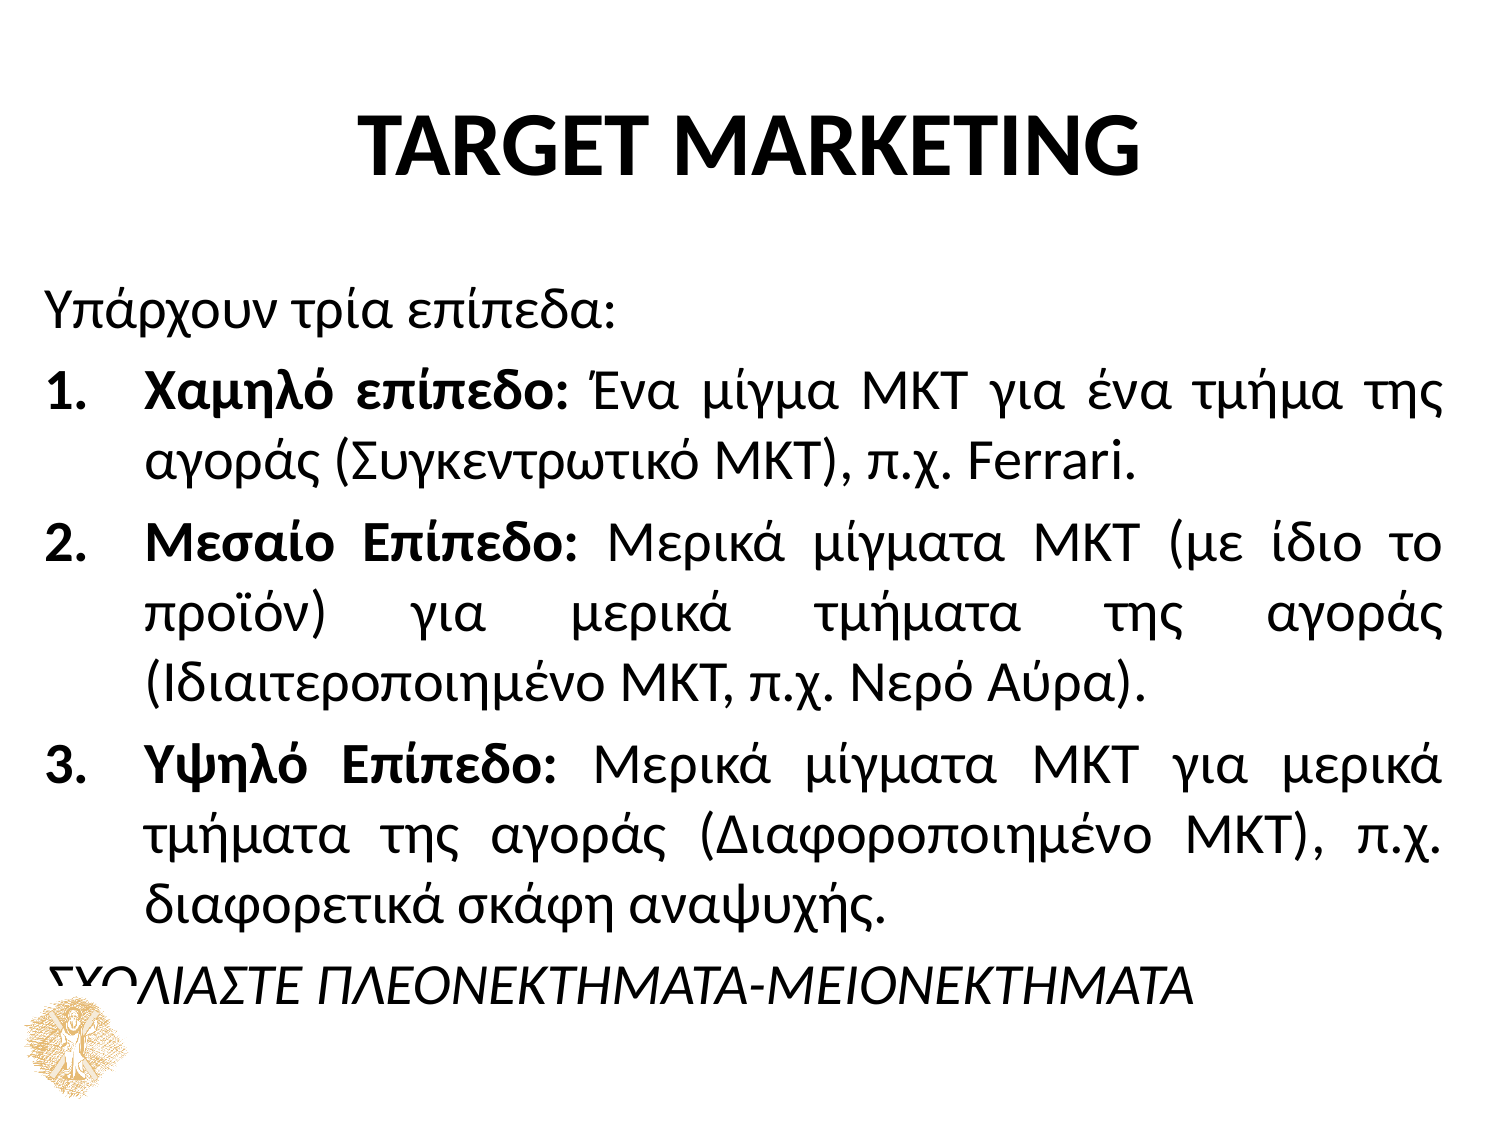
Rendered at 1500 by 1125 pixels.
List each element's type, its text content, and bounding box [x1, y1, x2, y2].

list Υπάρχουν τρία επίπεδα: Χαμηλό επίπεδο: Ένα μίγμα ΜΚΤ για ένα τμήμα της αγοράς (Συγκεντρωτικό ΜΚΤ), π.χ. Ferrari. Μεσαίο Επίπεδο: Μερικά μίγματα ΜΚΤ (με ίδιο το προϊόν) για μερικά τμήματα της αγοράς (Ιδιαιτεροποιημένο ΜΚΤ, π.χ. Νερό Αύρα). Υψηλό Επίπεδο: Μερικά μίγματα ΜΚΤ για μερικά τμήματα της αγοράς (Διαφοροποιημένο ΜΚΤ), π.χ. διαφορετικά σκάφη αναψυχής. ΣΧΟΛΙΑΣΤΕ ΠΛΕΟΝΕΚΤΗΜΑΤΑ-ΜΕΙΟΝΕΚΤΗΜΑΤΑ [29, 262, 1459, 1125]
picture [17, 986, 137, 1103]
title TARGET MARKETING [75, 45, 1425, 233]
